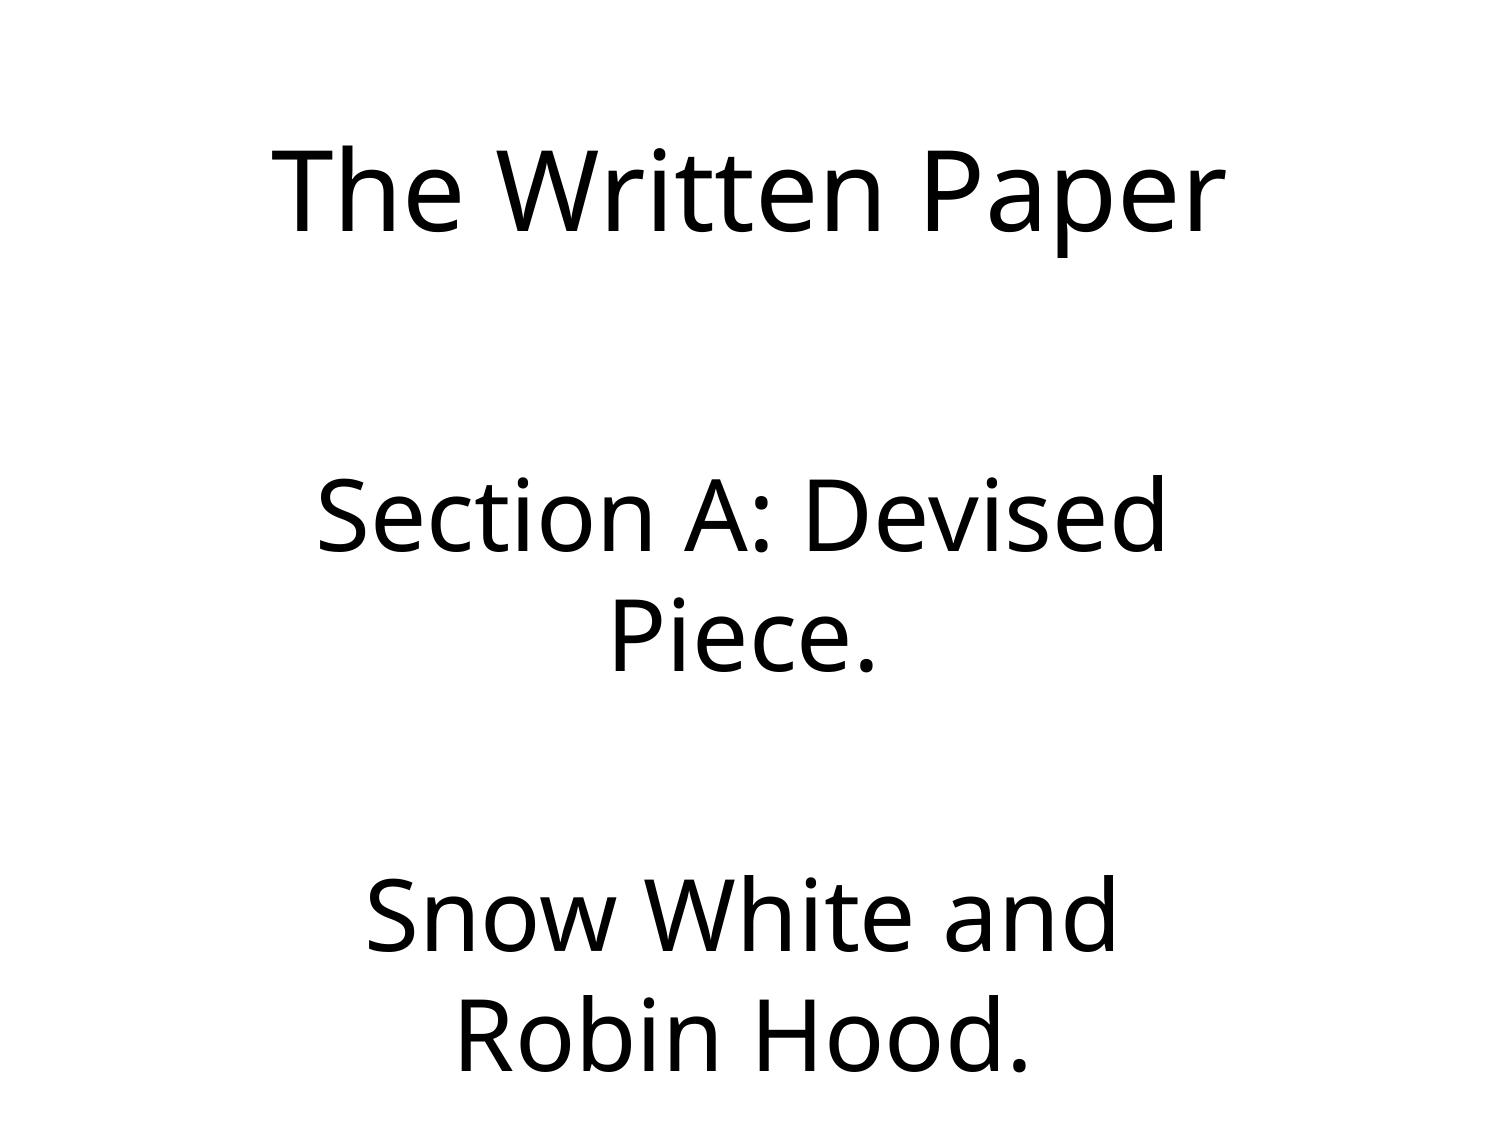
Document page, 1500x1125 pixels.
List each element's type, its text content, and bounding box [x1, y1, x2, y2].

title The Written Paper [112, 66, 1388, 308]
subtitle Section A: Devised Piece. Snow White and Robin Hood. [218, 444, 1269, 732]
